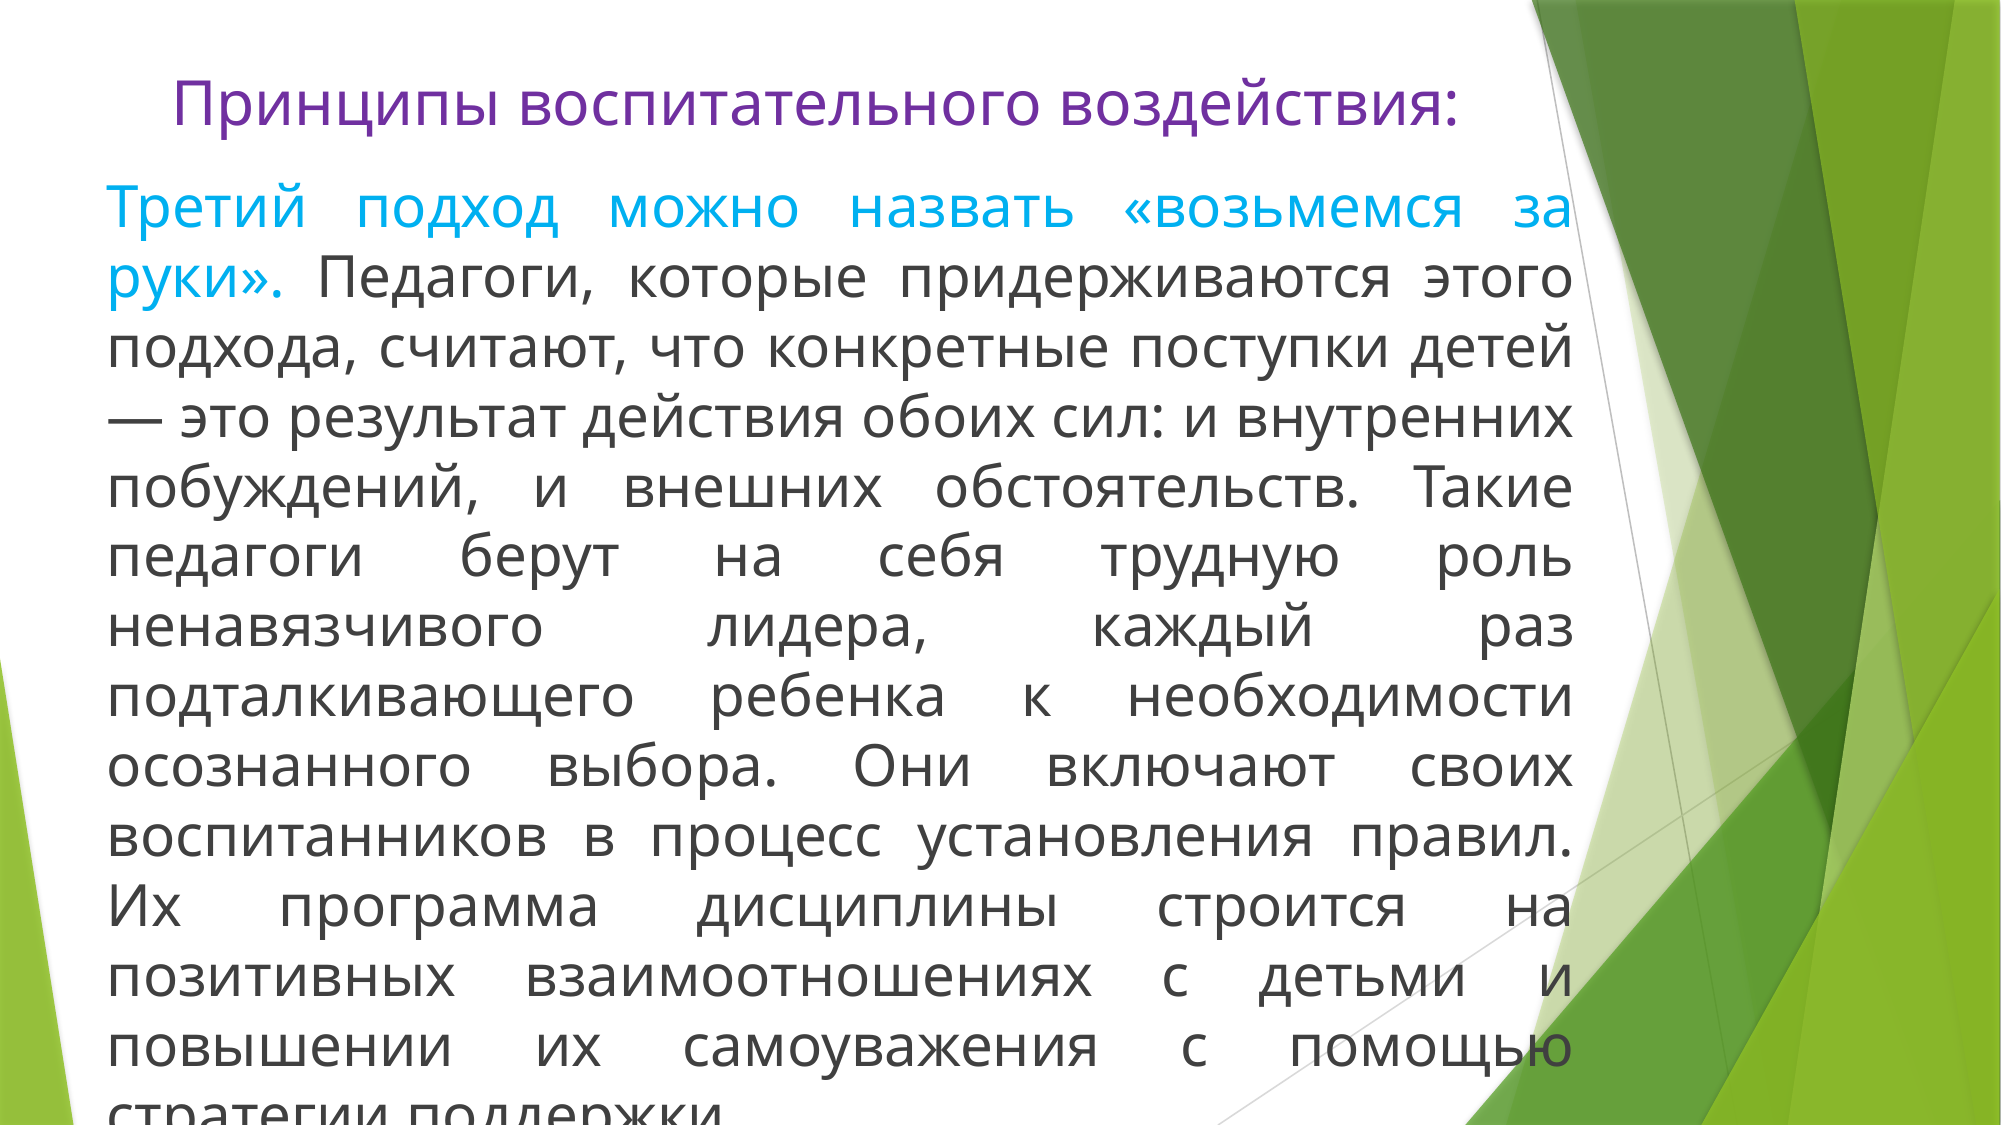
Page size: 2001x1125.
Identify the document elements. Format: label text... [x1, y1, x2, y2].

list Третий подход можно назвать «возьмемся за руки». Педагоги, которые придерживаются этого подхода, считают, что конкретные поступки детей — это результат действия обоих сил: и внутренних побуждений, и внешних обстоятельств. Такие педагоги берут на себя трудную роль ненавязчивого лидера, каждый раз подталкивающего ребенка к необходимости осознанного выбора. Они включают своих воспитанников в процесс установления правил. Их программа дисциплины строится на позитивных взаимоотношениях с детьми и повышении их самоуважения с помощью стратегии поддержки. [91, 161, 1590, 1084]
title Принципы воспитательного воздействия: [111, 55, 1522, 161]
